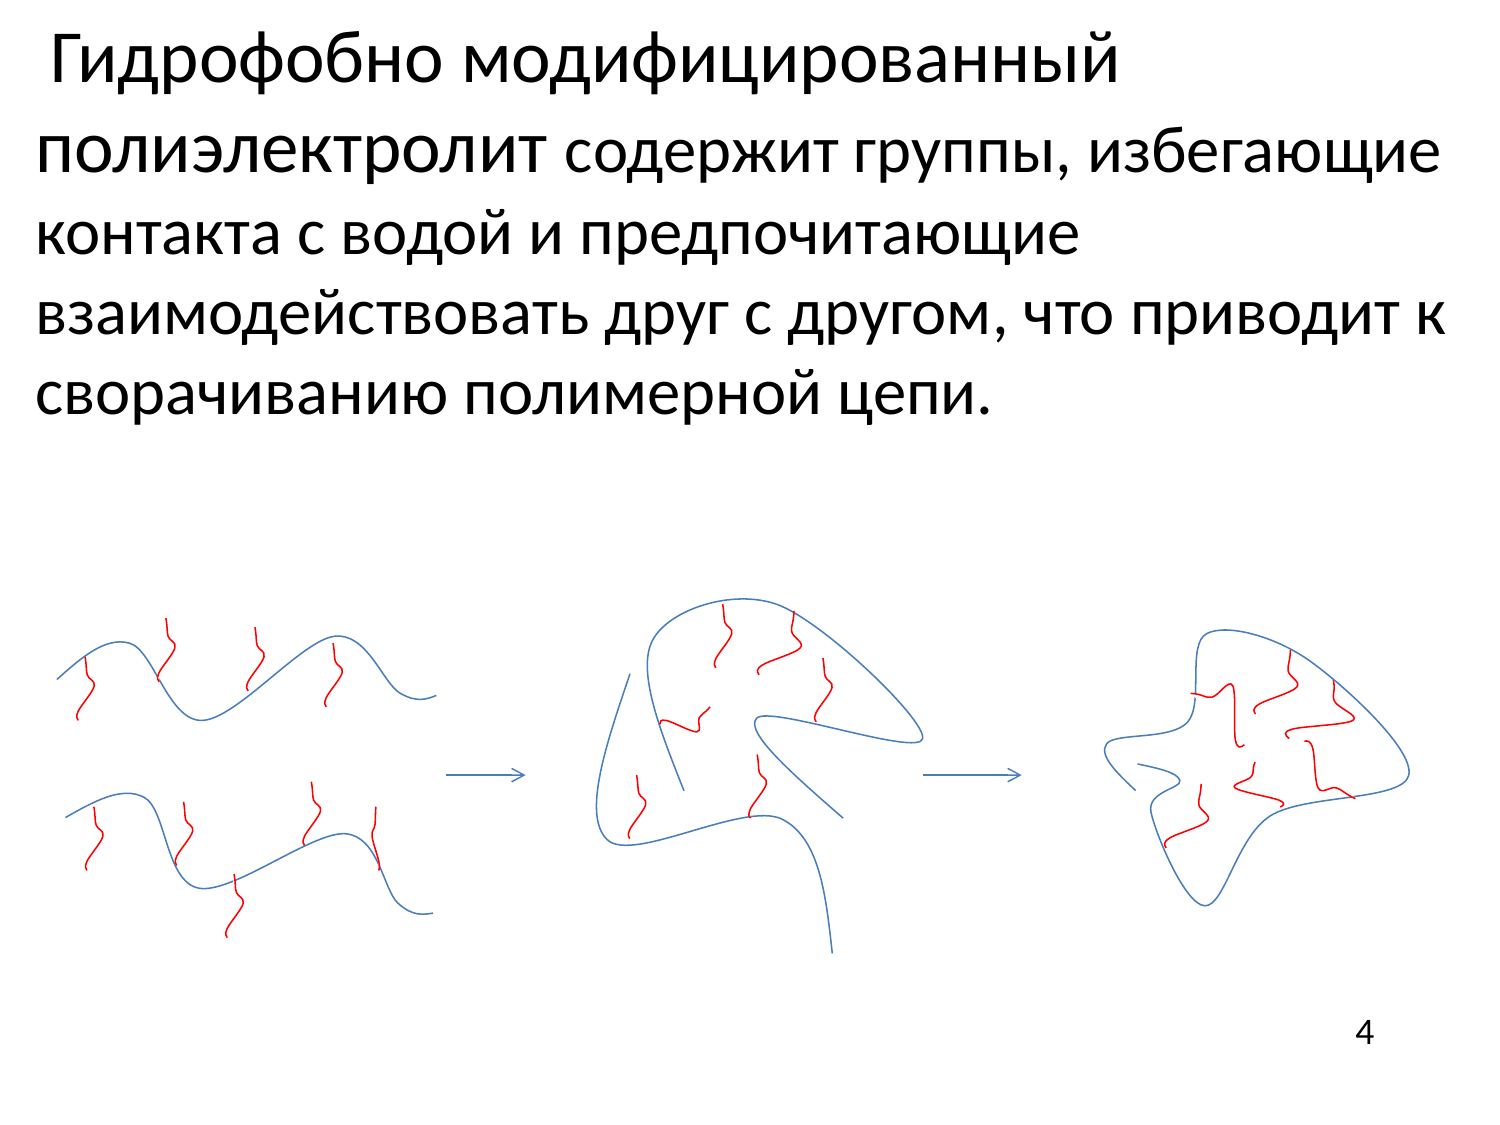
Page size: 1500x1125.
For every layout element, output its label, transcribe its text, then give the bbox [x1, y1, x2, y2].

text_box [595, 673, 834, 954]
text_box [1233, 761, 1285, 808]
text_box [302, 781, 322, 846]
text_box [75, 656, 95, 721]
text_box [174, 801, 194, 866]
text_box [65, 792, 434, 915]
list Гидрофобно модифицированный полиэлектролит содержит группы, избегающие контакта с водой и предпочитающие взаимодействовать друг с другом, что приводит к сворачиванию полимерной цепи. [20, 0, 1500, 473]
text_box [756, 610, 803, 676]
text_box [245, 627, 265, 692]
text_box [156, 618, 176, 683]
text_box [1103, 629, 1410, 907]
text_box [646, 598, 924, 819]
text_box [1253, 650, 1299, 715]
text_box [324, 642, 343, 708]
text_box [1190, 683, 1245, 748]
text_box 4 [1340, 999, 1400, 1060]
text_box [1304, 740, 1356, 800]
text_box [56, 635, 437, 722]
text_box [748, 754, 768, 819]
text_box [224, 873, 244, 938]
text_box [659, 706, 711, 733]
text_box [84, 806, 104, 871]
text_box [627, 774, 647, 840]
text_box [813, 658, 833, 723]
text_box [371, 806, 381, 871]
text_box [713, 604, 733, 669]
text_box [1163, 783, 1210, 849]
